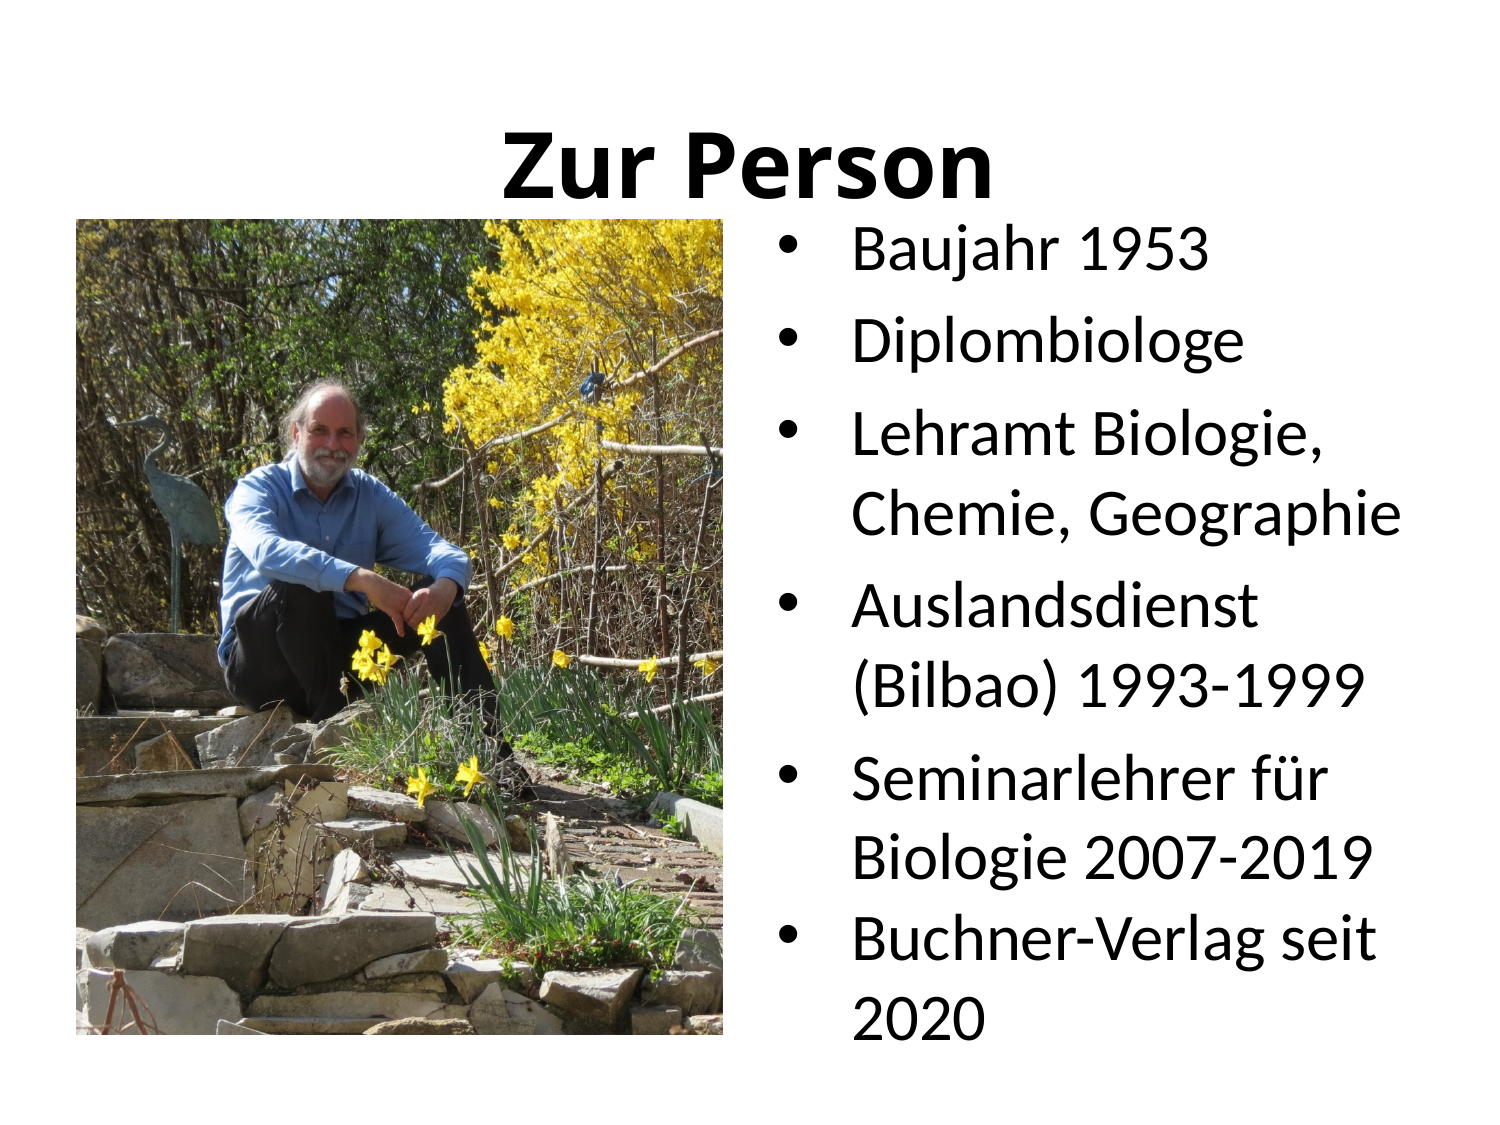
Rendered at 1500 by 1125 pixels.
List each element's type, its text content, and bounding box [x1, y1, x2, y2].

text_box Baujahr 1953 Diplombiologe Lehramt Biologie, Chemie, Geographie Auslandsdienst (Bilbao) 1993-1999 Seminarlehrer für Biologie 2007-2019 Buchner-Verlag seit 2020 [761, 196, 1447, 1061]
picture [76, 219, 723, 1035]
title Zur Person [103, 59, 1397, 278]
